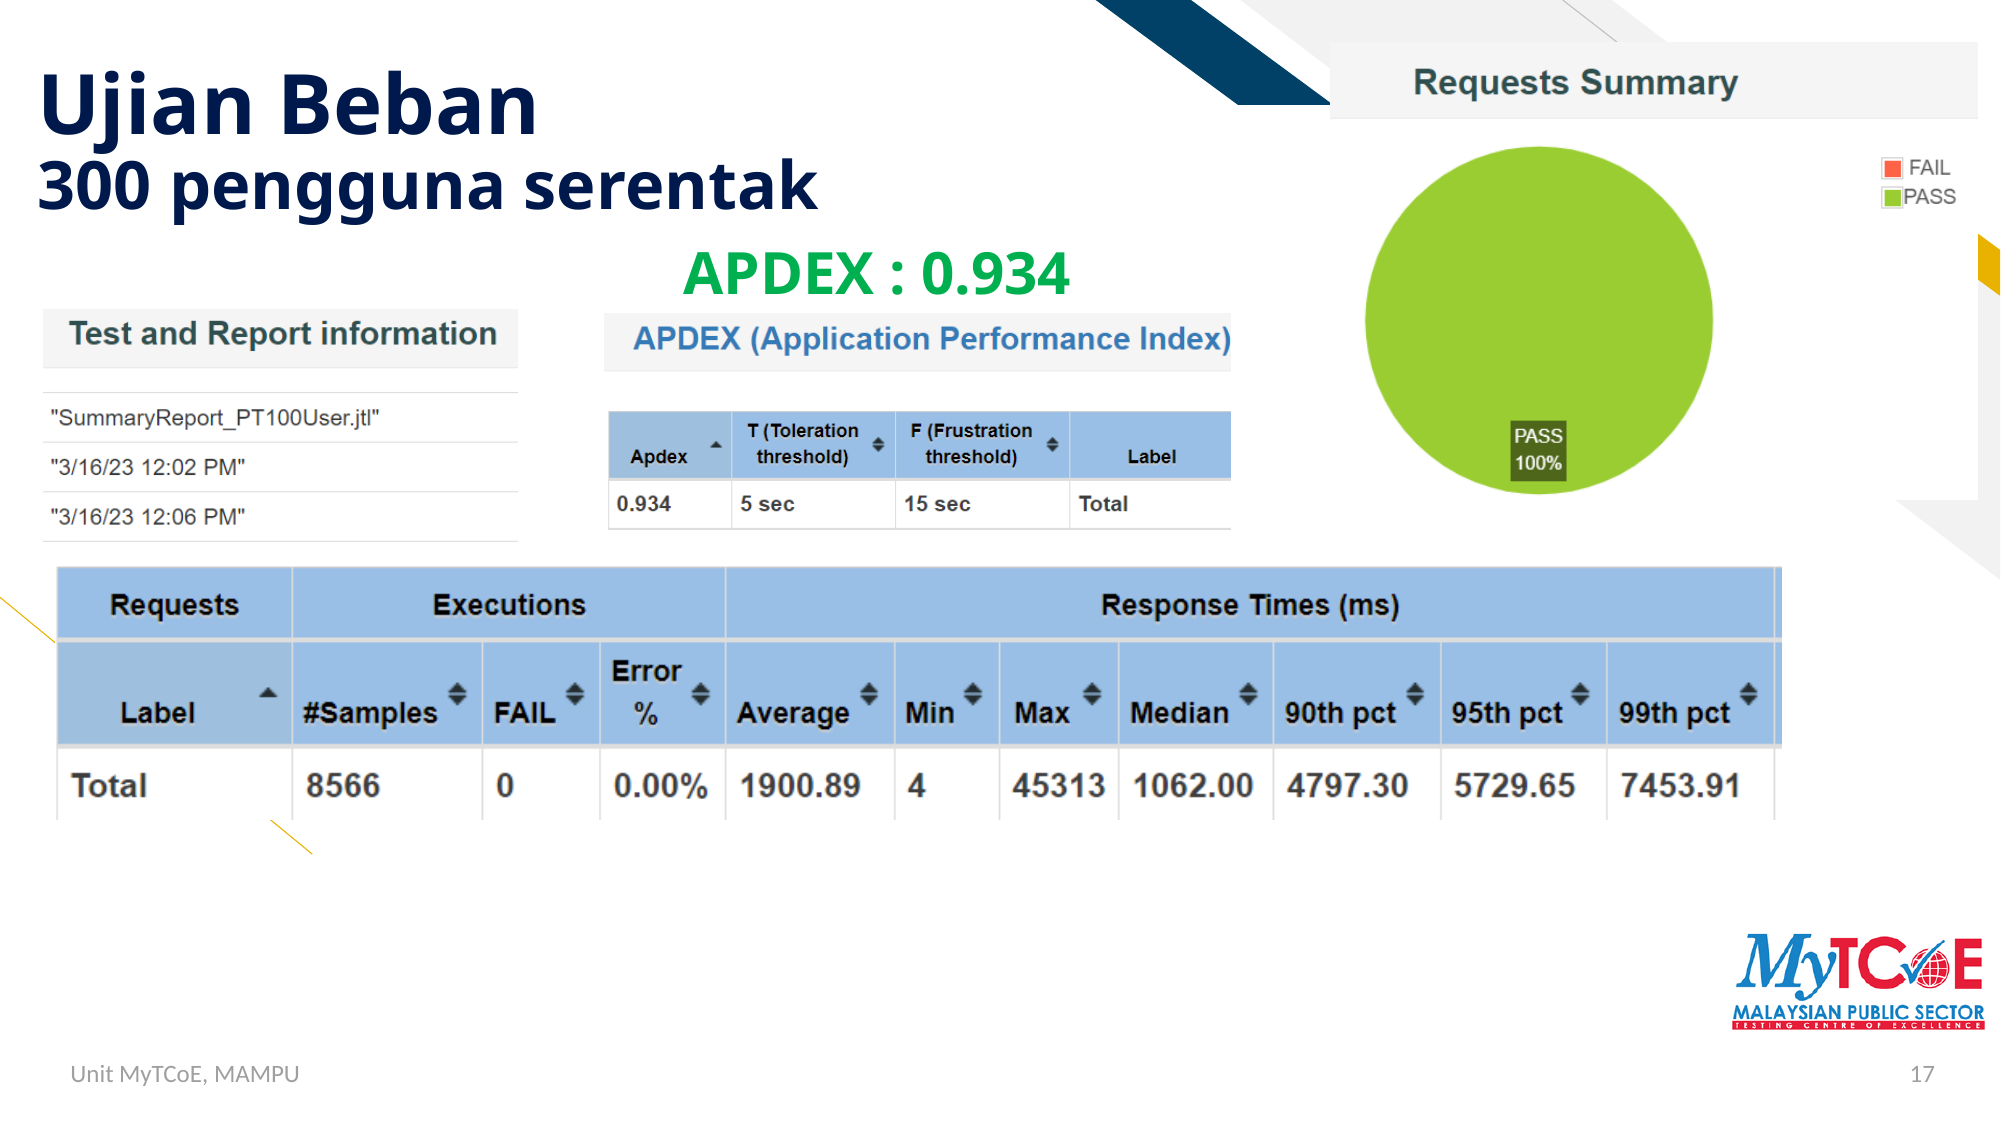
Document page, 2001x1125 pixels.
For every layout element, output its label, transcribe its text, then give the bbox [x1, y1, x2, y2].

picture [1727, 928, 1989, 1034]
slide_number 17 [1828, 1042, 1950, 1103]
picture [55, 561, 1782, 820]
footer Unit MyTCoE, MAMPU [55, 1042, 731, 1103]
picture [1330, 42, 1978, 500]
picture [604, 313, 1231, 530]
title Ujian Beban 300 pengguna serentak [22, 31, 1296, 225]
picture [43, 309, 518, 543]
text_box APDEX : 0.934 [668, 229, 1087, 313]
